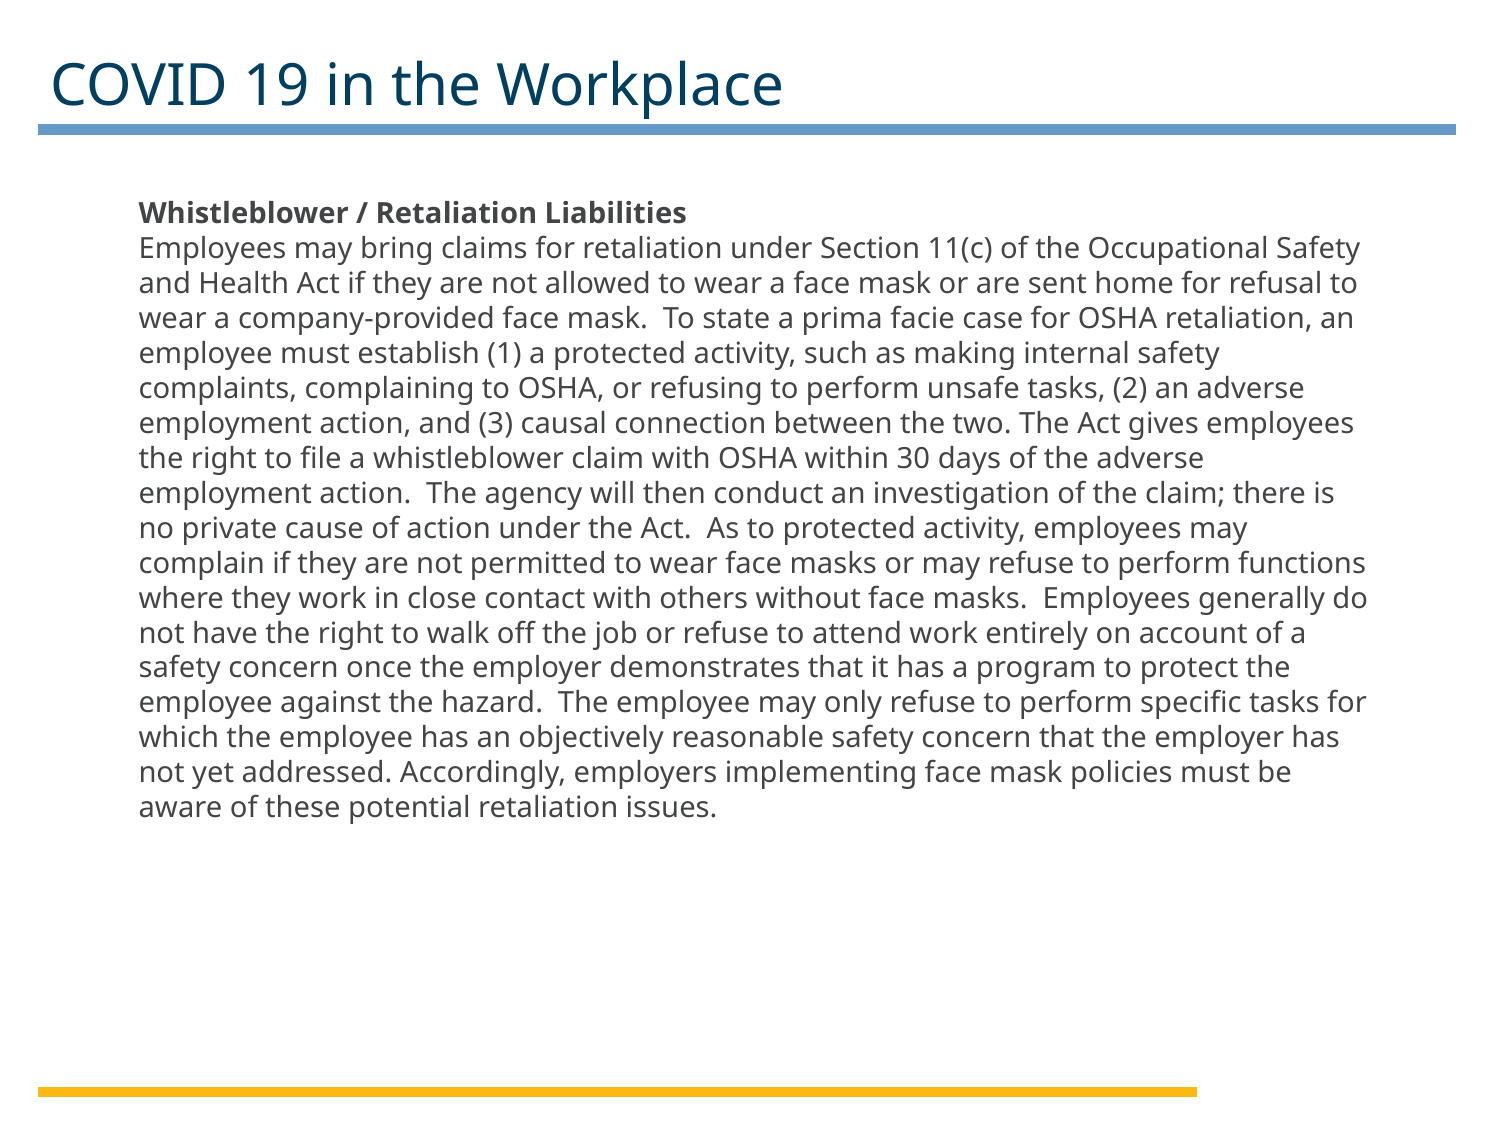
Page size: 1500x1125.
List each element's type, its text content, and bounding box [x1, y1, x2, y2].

title COVID 19 in the Workplace [35, 52, 1425, 120]
text_box Whistleblower / Retaliation Liabilities Employees may bring claims for retaliation under Section 11(c) of the Occupational Safety and Health Act if they are not allowed to wear a face mask or are sent home for refusal to wear a company-provided face mask. To state a prima facie case for OSHA retaliation, an employee must establish (1) a protected activity, such as making internal safety complaints, complaining to OSHA, or refusing to perform unsafe tasks, (2) an adverse employment action, and (3) causal connection between the two. The Act gives employees the right to file a whistleblower claim with OSHA within 30 days of the adverse employment action. The agency will then conduct an investigation of the claim; there is no private cause of action under the Act. As to protected activity, employees may complain if they are not permitted to wear face masks or may refuse to perform functions where they work in close contact with others without face masks. Employees generally do not have the right to walk off the job or refuse to attend work entirely on account of a safety concern once the employer demonstrates that it has a program to protect the employee against the hazard. The employee may only refuse to perform specific tasks for which the employee has an objectively reasonable safety concern that the employer has not yet addressed. Accordingly, employers implementing face mask policies must be aware of these potential retaliation issues. [123, 147, 1387, 871]
